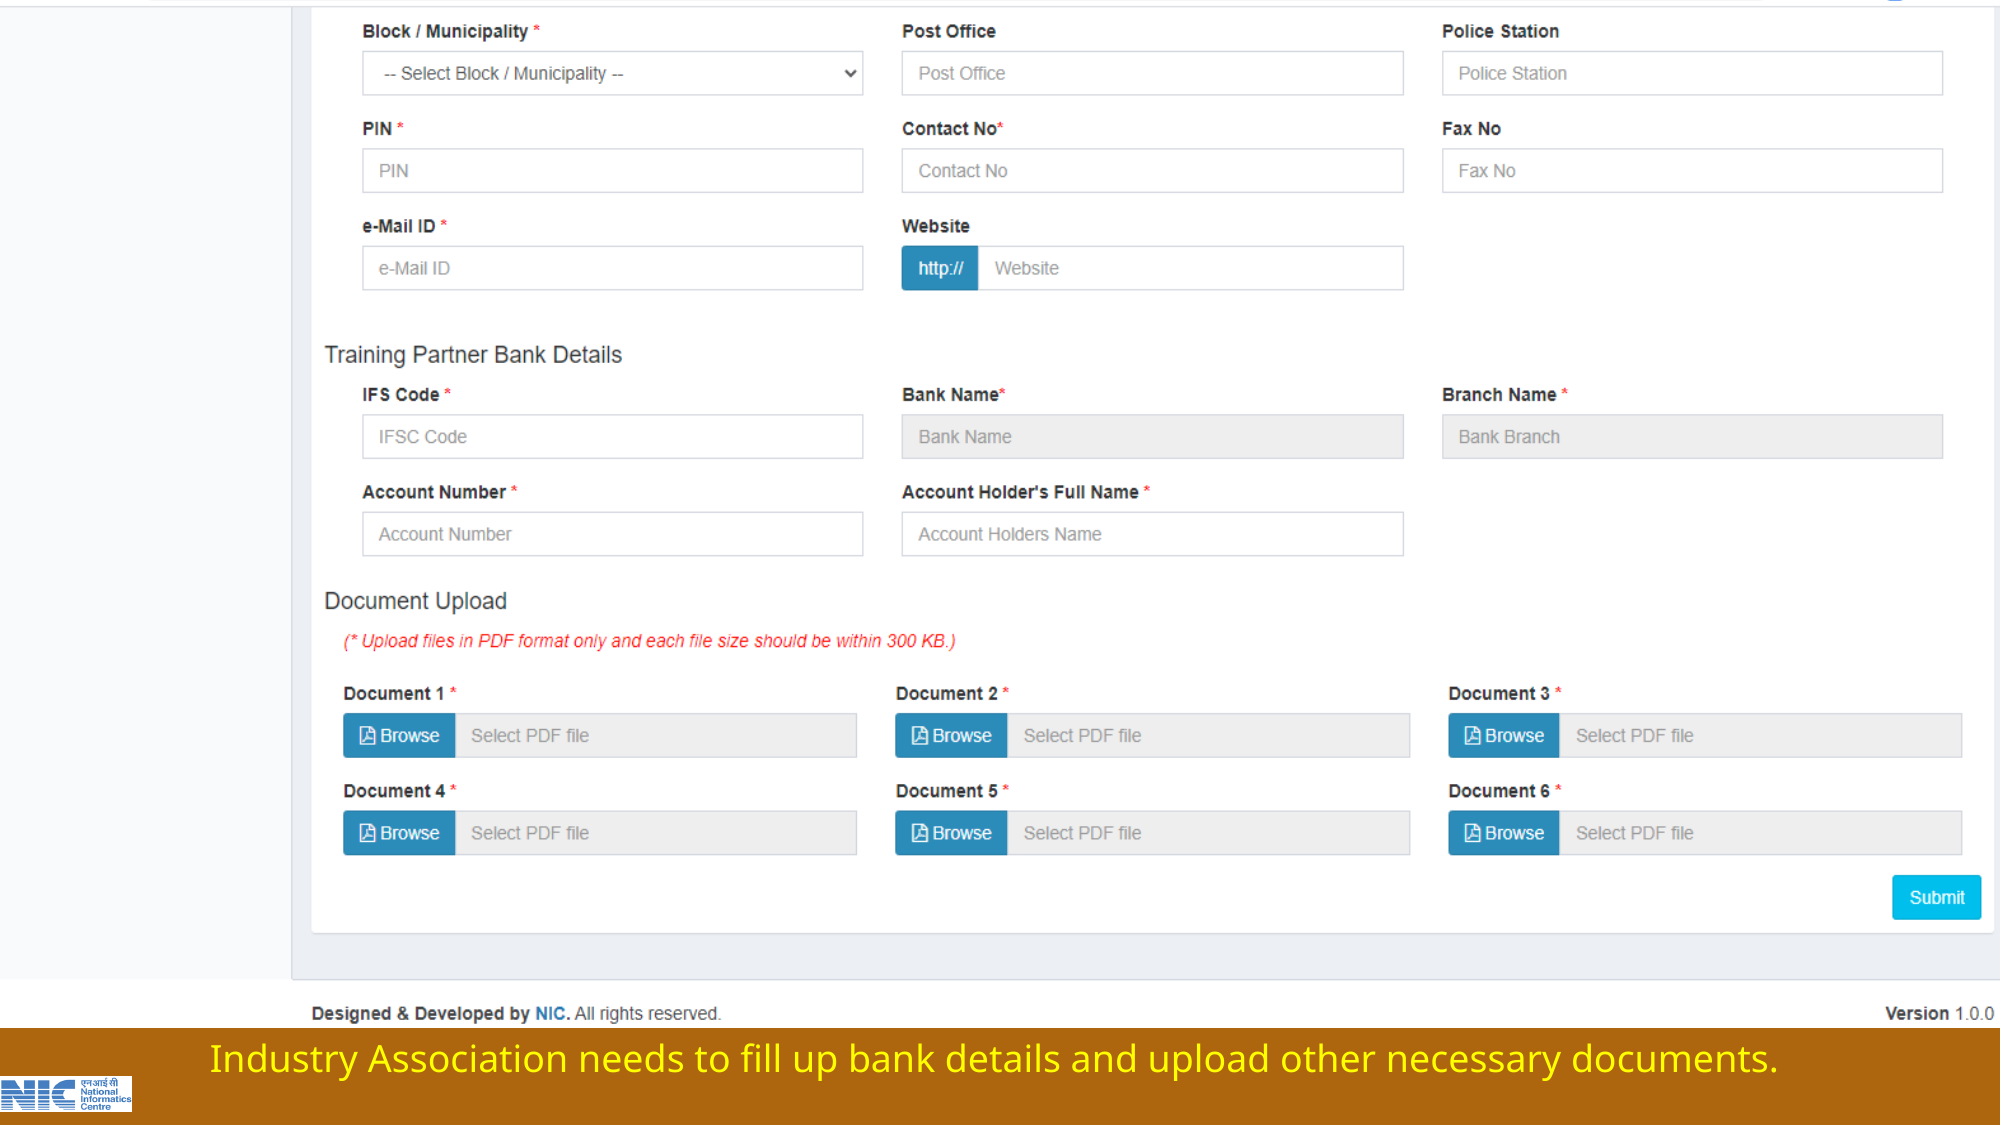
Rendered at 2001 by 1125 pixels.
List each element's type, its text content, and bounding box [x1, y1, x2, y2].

picture [0, 0, 2000, 1028]
picture [0, 1076, 132, 1113]
title Industry Association needs to fill up bank details and upload other necessary documents. [0, 1035, 2000, 1125]
